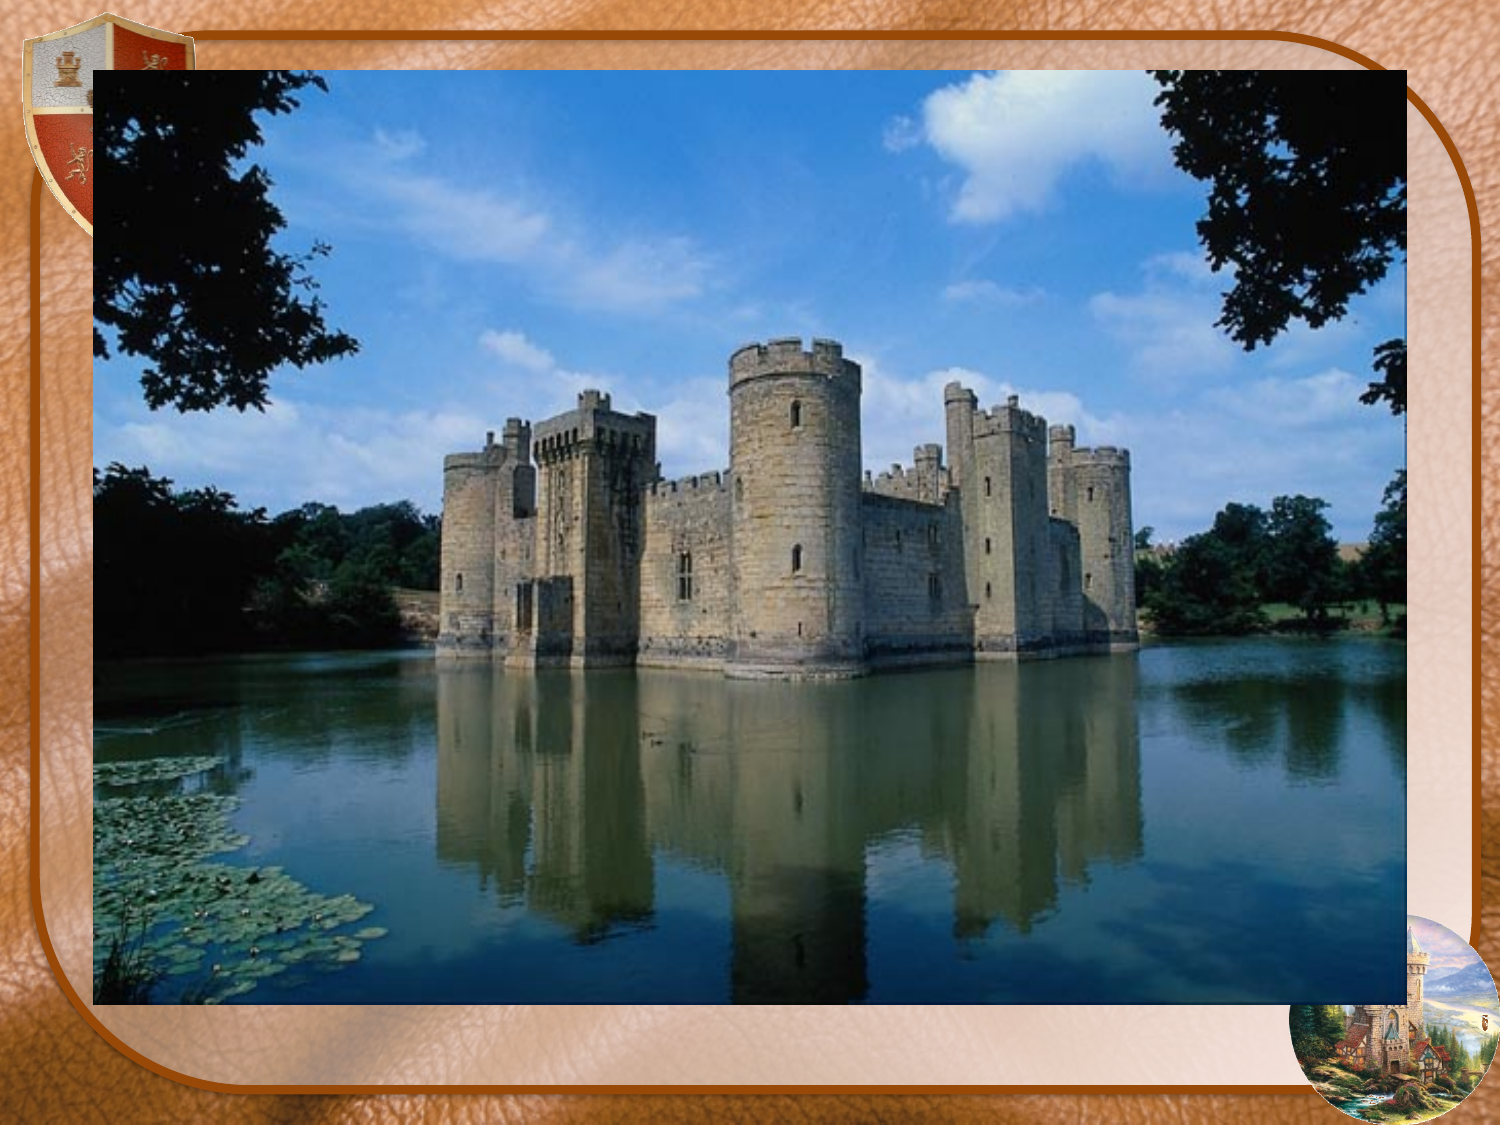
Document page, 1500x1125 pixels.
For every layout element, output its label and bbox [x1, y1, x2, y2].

list [93, 70, 1407, 1006]
picture [0, 0, 1500, 1125]
